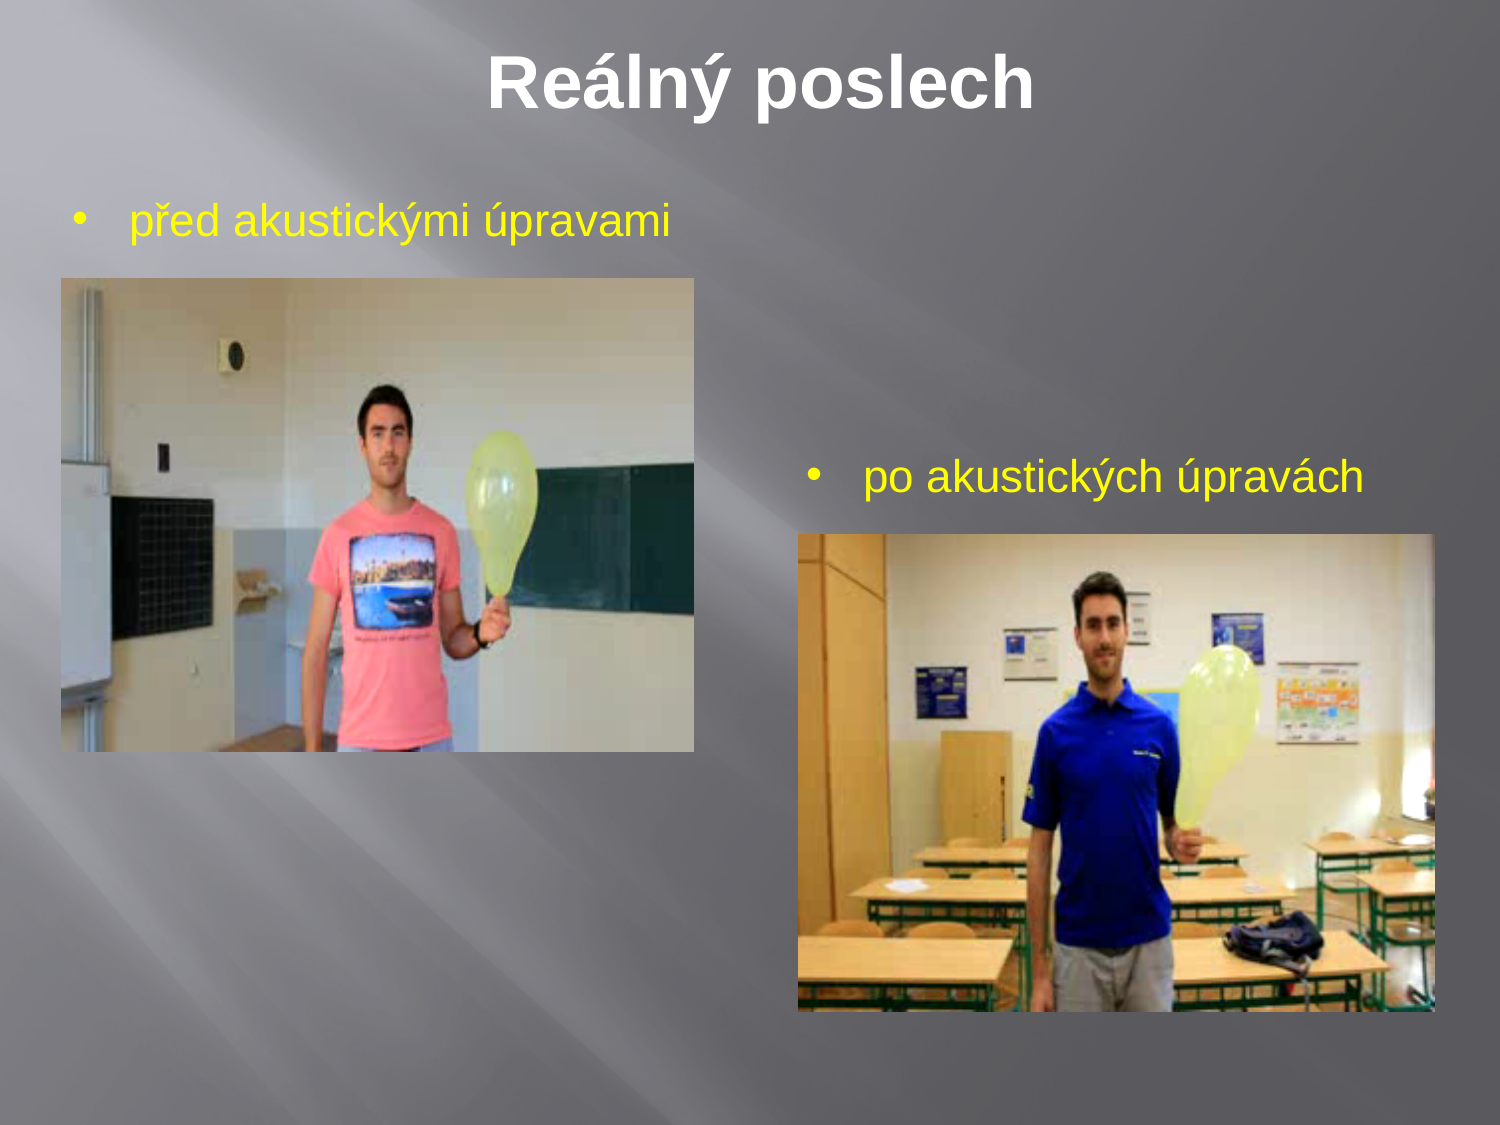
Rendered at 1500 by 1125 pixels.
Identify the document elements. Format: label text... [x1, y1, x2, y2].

text_box před akustickými úpravami [58, 182, 1322, 253]
text_box Reálný poslech [62, 19, 1462, 132]
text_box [59, 276, 695, 754]
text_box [796, 533, 1436, 1013]
text_box po akustických úpravách [792, 439, 1500, 509]
